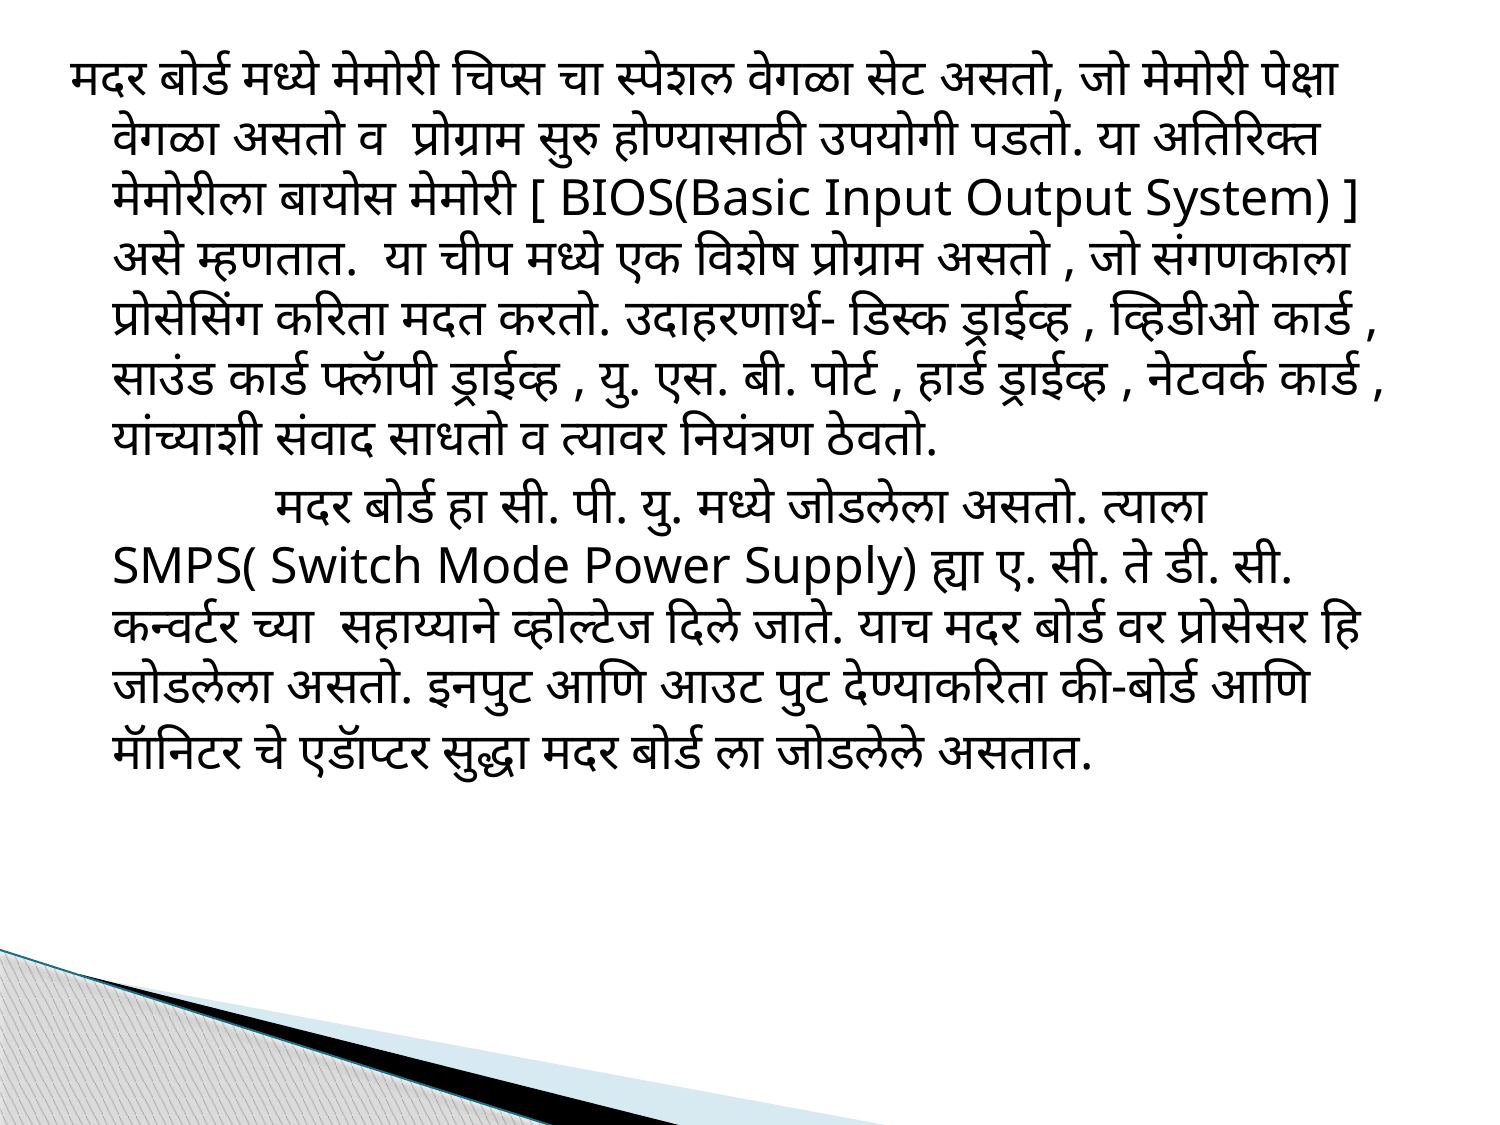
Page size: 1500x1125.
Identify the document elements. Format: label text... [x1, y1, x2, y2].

list मदर बोर्ड मध्ये मेमोरी चिप्स चा स्पेशल वेगळा सेट असतो, जो मेमोरी पेक्षा वेगळा असतो व प्रोग्राम सुरु होण्यासाठी उपयोगी पडतो. या अतिरिक्त मेमोरीला बायोस मेमोरी [ BIOS(Basic Input Output System) ] असे म्हणतात. या चीप मध्ये एक विशेष प्रोग्राम असतो , जो संगणकाला प्रोसेसिंग करिता मदत करतो. उदाहरणार्थ- डिस्क ड्राईव्ह , व्हिडीओ कार्ड , साउंड कार्ड फ्लॅापी ड्राईव्ह , यु. एस. बी. पोर्ट , हार्ड ड्राईव्ह , नेटवर्क कार्ड , यांच्याशी संवाद साधतो व त्यावर नियंत्रण ठेवतो. मदर बोर्ड हा सी. पी. यु. मध्ये जोडलेला असतो. त्याला SMPS( Switch Mode Power Supply) ह्या ए. सी. ते डी. सी. कन्वर्टर च्या सहाय्याने व्होल्टेज दिले जाते. याच मदर बोर्ड वर प्रोसेसर हि जोडलेला असतो. इनपुट आणि आउट पुट देण्याकरिता की-बोर्ड आणि मॅानिटर चे एडॅाप्टर सुद्धा मदर बोर्ड ला जोडलेले असतात. [37, 37, 1425, 986]
